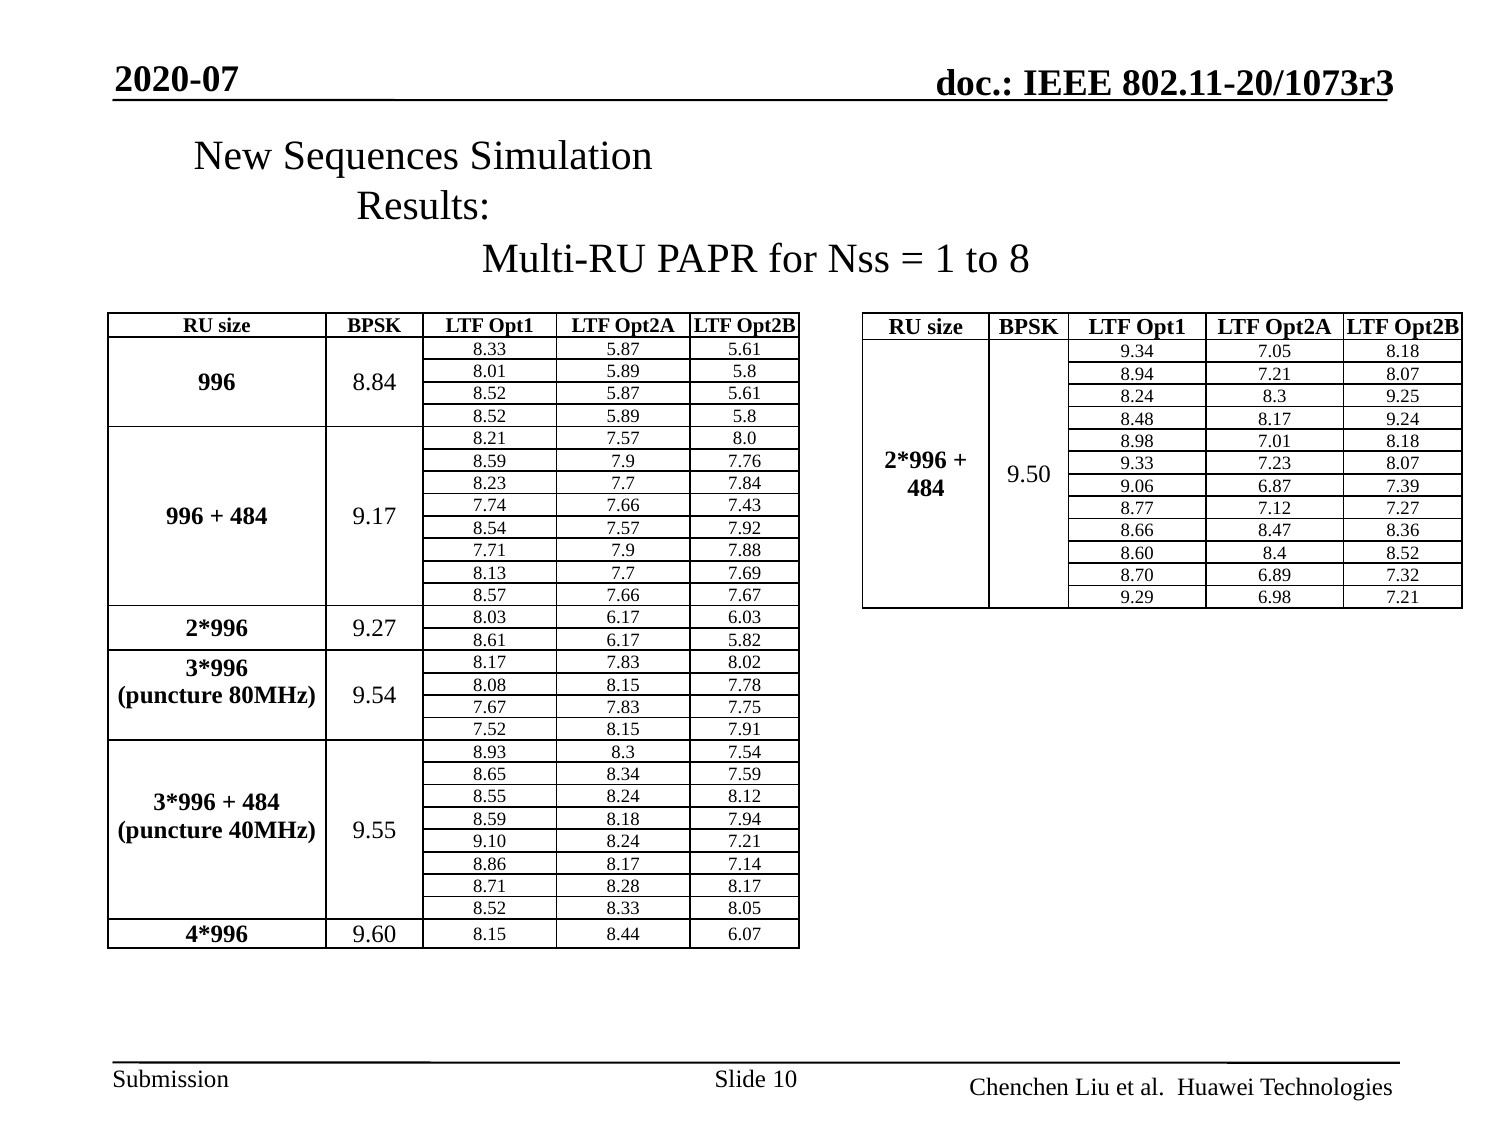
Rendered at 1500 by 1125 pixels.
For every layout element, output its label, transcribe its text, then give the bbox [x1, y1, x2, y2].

table_cell 7.76 [691, 450, 798, 470]
table_cell 8.60 [1069, 542, 1205, 562]
table_cell 8.48 [1069, 407, 1205, 428]
table_cell 8.98 [1069, 430, 1205, 450]
table_cell 8.3 [557, 741, 689, 761]
table_cell 8.3 [1207, 385, 1343, 406]
table_cell 8.33 [424, 338, 556, 358]
table_cell 8.59 [424, 808, 556, 828]
table_cell 7.74 [424, 494, 556, 515]
table_cell 7.57 [557, 427, 689, 448]
table_cell 8.66 [1069, 519, 1205, 540]
table_header LTF Opt1 [424, 314, 556, 336]
table_cell 8.17 [557, 853, 689, 873]
table_cell 8.03 [424, 606, 556, 627]
table_cell 8.52 [424, 405, 556, 426]
table_cell 7.94 [691, 808, 798, 828]
table_cell 9.55 [327, 741, 422, 918]
table_cell 3*996 (puncture 80MHz) [109, 651, 325, 739]
table_cell 7.21 [1207, 363, 1343, 383]
table_cell 8.71 [424, 875, 556, 896]
table_cell 6.98 [1207, 586, 1343, 607]
table_cell 7.66 [557, 584, 689, 605]
table_cell 7.67 [691, 584, 798, 605]
table_cell 5.61 [691, 338, 798, 358]
text_box Multi-RU PAPR for Nss = 1 to 8 [399, 224, 1113, 287]
table_cell 996 + 484 [109, 427, 325, 605]
table_cell 8.54 [424, 517, 556, 537]
table_cell 7.59 [691, 763, 798, 784]
table_header LTF Opt2A [1207, 314, 1343, 339]
table_cell 8.07 [1344, 363, 1461, 383]
table_header LTF Opt1 [1069, 314, 1205, 339]
table_cell 9.24 [1344, 407, 1461, 428]
table_cell 8.0 [691, 427, 798, 448]
table_cell 8.12 [691, 785, 798, 806]
table_cell 7.91 [691, 718, 798, 739]
table_cell 8.18 [1344, 430, 1461, 450]
table_cell 5.8 [691, 405, 798, 426]
table_cell 7.7 [557, 472, 689, 493]
table_cell 4*996 [109, 920, 325, 947]
table_cell 2*996 + 484 [863, 340, 988, 607]
table_cell 996 [109, 338, 325, 426]
table_cell 9.25 [1344, 385, 1461, 406]
table_cell 9.34 [1069, 340, 1205, 361]
table_cell 2*996 [109, 606, 325, 649]
table_cell 5.61 [691, 383, 798, 403]
table_cell 8.34 [557, 763, 689, 784]
table_cell 8.08 [424, 674, 556, 694]
table_header RU size [863, 314, 988, 339]
table_cell 6.03 [691, 606, 798, 627]
table_cell 8.17 [424, 651, 556, 672]
table_cell 7.67 [424, 696, 556, 717]
table_cell 7.9 [557, 539, 689, 560]
table_cell 7.21 [1344, 586, 1461, 607]
table_cell 8.57 [424, 584, 556, 605]
table_header LTF Opt2B [1344, 314, 1461, 339]
table_cell 7.54 [691, 741, 798, 761]
table_cell 8.23 [424, 472, 556, 493]
table_cell 8.28 [557, 875, 689, 896]
table_cell 7.12 [1207, 497, 1343, 518]
table_cell 7.66 [557, 494, 689, 515]
table_cell 8.86 [424, 853, 556, 873]
table_cell 9.33 [1069, 452, 1205, 473]
table_header LTF Opt2A [557, 314, 689, 336]
table_cell 6.17 [557, 606, 689, 627]
table_cell 8.59 [424, 450, 556, 470]
table_header LTF Opt2B [691, 314, 798, 336]
table_cell 7.32 [1344, 564, 1461, 585]
table_cell 7.78 [691, 674, 798, 694]
table_cell 6.17 [557, 629, 689, 649]
table_cell 7.21 [691, 830, 798, 851]
table_cell 8.65 [424, 763, 556, 784]
table_cell 7.88 [691, 539, 798, 560]
table_cell 5.89 [557, 405, 689, 426]
table_cell 8.47 [1207, 519, 1343, 540]
table_cell 9.17 [327, 427, 422, 605]
title New Sequences Simulation Results: [109, 137, 738, 218]
table_cell 7.9 [557, 450, 689, 470]
table_cell 7.52 [424, 718, 556, 739]
table_cell 3*996 + 484 (puncture 40MHz) [109, 741, 325, 918]
table_cell 8.36 [1344, 519, 1461, 540]
table_cell 8.15 [424, 920, 556, 947]
table_header BPSK [327, 314, 422, 336]
table_cell 7.83 [557, 651, 689, 672]
table_cell 5.82 [691, 629, 798, 649]
table_cell 8.07 [1344, 452, 1461, 473]
table_cell 8.4 [1207, 542, 1343, 562]
table_cell 7.71 [424, 539, 556, 560]
table_cell 8.77 [1069, 497, 1205, 518]
table_cell 8.15 [557, 674, 689, 694]
table_cell 8.44 [557, 920, 689, 947]
table_cell 8.52 [424, 383, 556, 403]
table_cell 7.57 [557, 517, 689, 537]
table_cell 7.7 [557, 562, 689, 582]
table_cell 7.43 [691, 494, 798, 515]
table_cell 9.10 [424, 830, 556, 851]
slide_number Slide 10 [712, 1061, 800, 1123]
table_cell 8.93 [424, 741, 556, 761]
slide_number 2020-07 [114, 54, 423, 100]
table_cell 8.17 [691, 875, 798, 896]
table_cell 7.14 [691, 853, 798, 873]
table_cell 5.8 [691, 360, 798, 381]
table_cell 8.05 [691, 897, 798, 918]
table_cell 9.06 [1069, 475, 1205, 495]
table_cell 8.52 [1344, 542, 1461, 562]
table_cell 9.29 [1069, 586, 1205, 607]
table_cell 8.55 [424, 785, 556, 806]
table_cell 8.61 [424, 629, 556, 649]
table_cell 7.27 [1344, 497, 1461, 518]
table_cell 8.24 [557, 785, 689, 806]
table_cell 8.33 [557, 897, 689, 918]
table_header BPSK [990, 314, 1068, 339]
table_cell 8.84 [327, 338, 422, 426]
table_cell 8.15 [557, 718, 689, 739]
table_cell 8.70 [1069, 564, 1205, 585]
table_cell 9.60 [327, 920, 422, 947]
table_cell 7.84 [691, 472, 798, 493]
table_cell 5.87 [557, 338, 689, 358]
table_cell 8.21 [424, 427, 556, 448]
table_cell 8.17 [1207, 407, 1343, 428]
table_cell 9.54 [327, 651, 422, 739]
table_cell 7.83 [557, 696, 689, 717]
table_cell 9.50 [990, 340, 1068, 607]
table_cell 8.02 [691, 651, 798, 672]
table_cell 8.52 [424, 897, 556, 918]
table_cell 7.39 [1344, 475, 1461, 495]
table_cell 6.07 [691, 920, 798, 947]
table_header RU size [109, 314, 325, 336]
table_cell 7.75 [691, 696, 798, 717]
table_cell 9.27 [327, 606, 422, 649]
table_cell 8.18 [557, 808, 689, 828]
table_cell 7.69 [691, 562, 798, 582]
table_cell 8.01 [424, 360, 556, 381]
table_cell 7.92 [691, 517, 798, 537]
table_cell 6.89 [1207, 564, 1343, 585]
table_cell 7.05 [1207, 340, 1343, 361]
table_cell 5.89 [557, 360, 689, 381]
table_cell 6.87 [1207, 475, 1343, 495]
table_cell 7.01 [1207, 430, 1343, 450]
table_cell 8.24 [557, 830, 689, 851]
table_cell 7.23 [1207, 452, 1343, 473]
table_cell 8.94 [1069, 363, 1205, 383]
table_cell 5.87 [557, 383, 689, 403]
table_cell 8.24 [1069, 385, 1205, 406]
table_cell 8.18 [1344, 340, 1461, 361]
table_cell 8.13 [424, 562, 556, 582]
